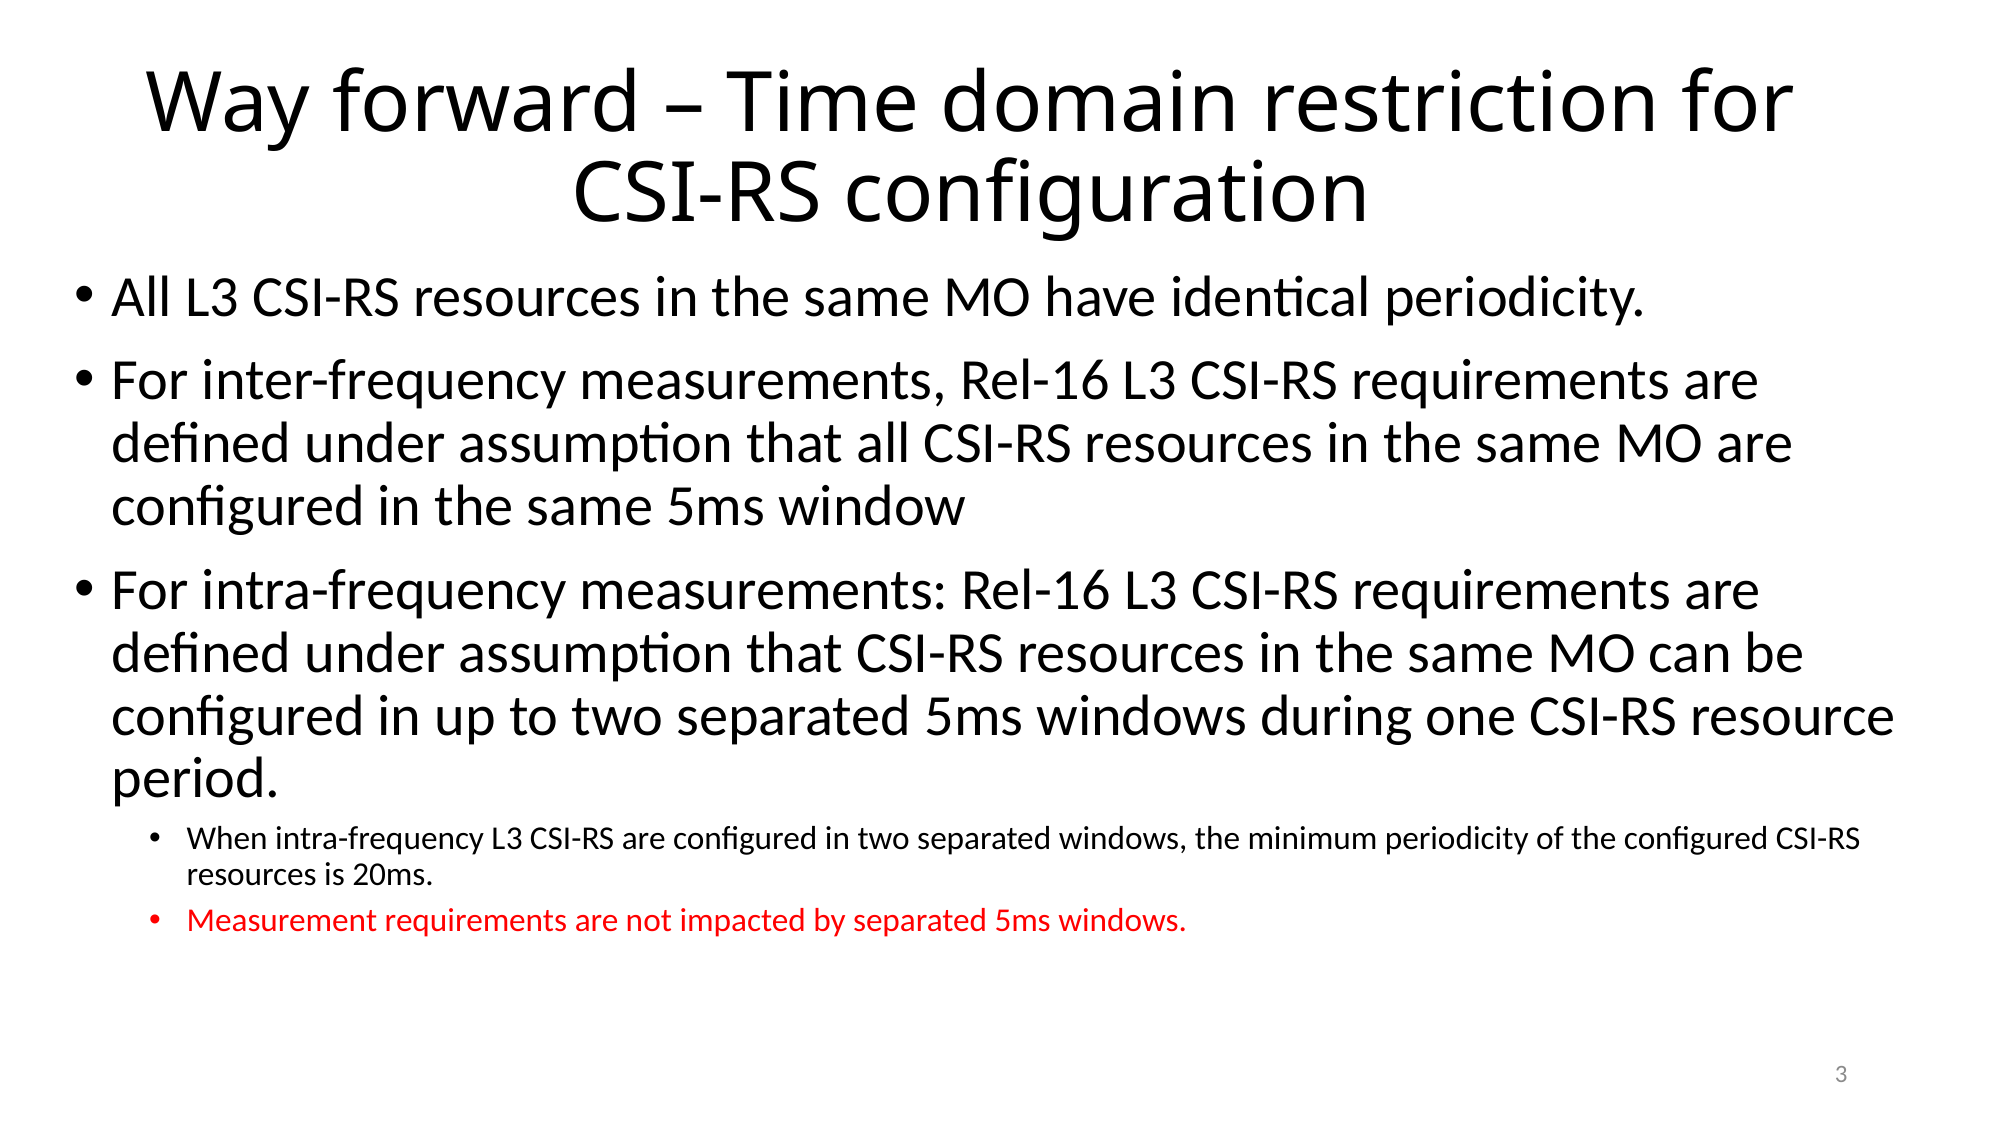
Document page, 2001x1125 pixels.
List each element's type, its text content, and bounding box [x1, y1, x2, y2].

slide_number 3 [1412, 1042, 1863, 1103]
text_box [1260, 193, 1291, 255]
list All L3 CSI-RS resources in the same MO have identical periodicity. For inter-frequency measurements, Rel-16 L3 CSI-RS requirements are defined under assumption that all CSI-RS resources in the same MO are configured in the same 5ms window For intra-frequency measurements: Rel-16 L3 CSI-RS requirements are defined under assumption that CSI-RS resources in the same MO can be configured in up to two separated 5ms windows during one CSI-RS resource period. When intra-frequency L3 CSI-RS are configured in two separated windows, the minimum periodicity of the configured CSI-RS resources is 20ms. Measurement requirements are not impacted by separated 5ms windows. [59, 258, 1941, 1125]
title Way forward – Time domain restriction for CSI-RS configuration [79, 41, 1863, 258]
